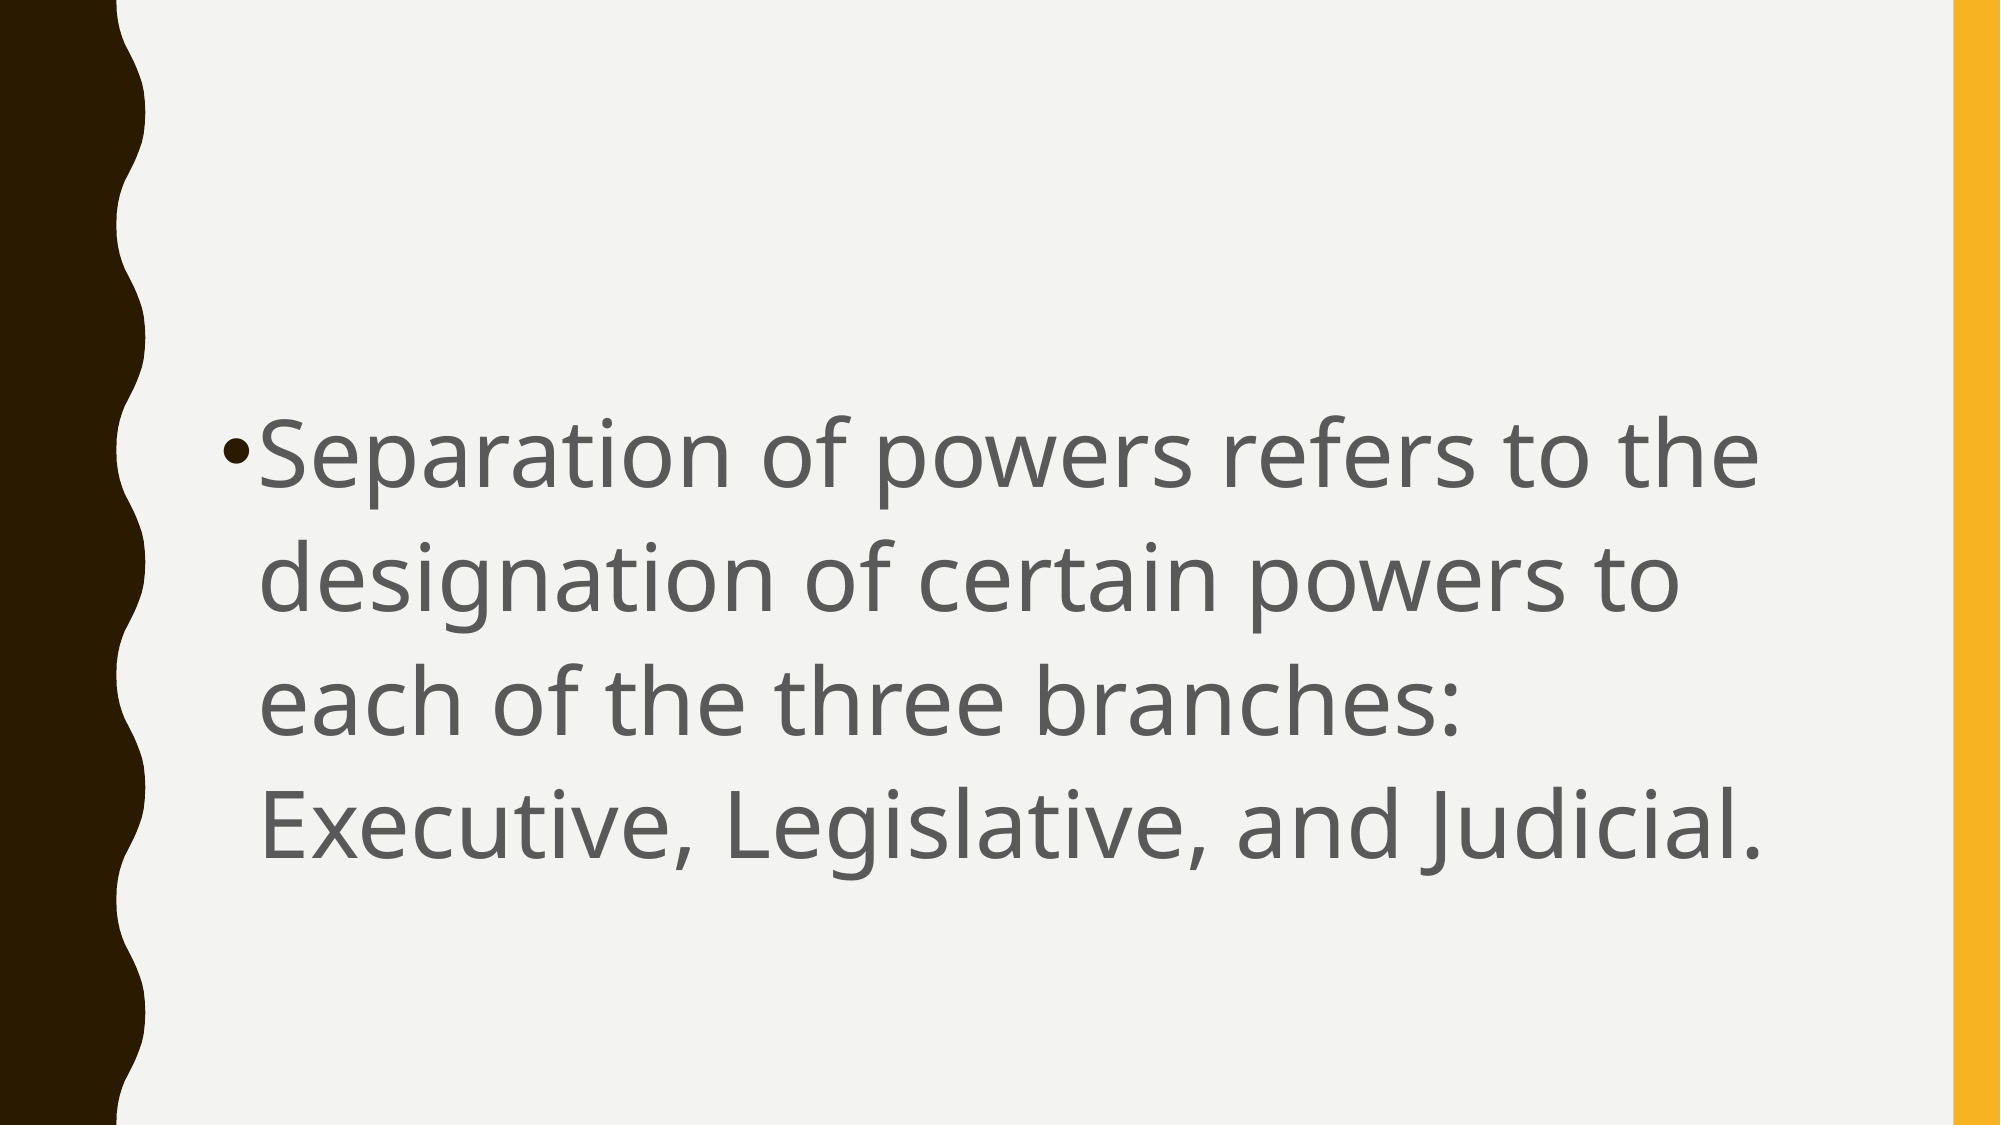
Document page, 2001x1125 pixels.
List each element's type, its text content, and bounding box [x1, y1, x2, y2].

list Separation of powers refers to the designation of certain powers to each of the three branches: Executive, Legislative, and Judicial. [205, 375, 1875, 965]
